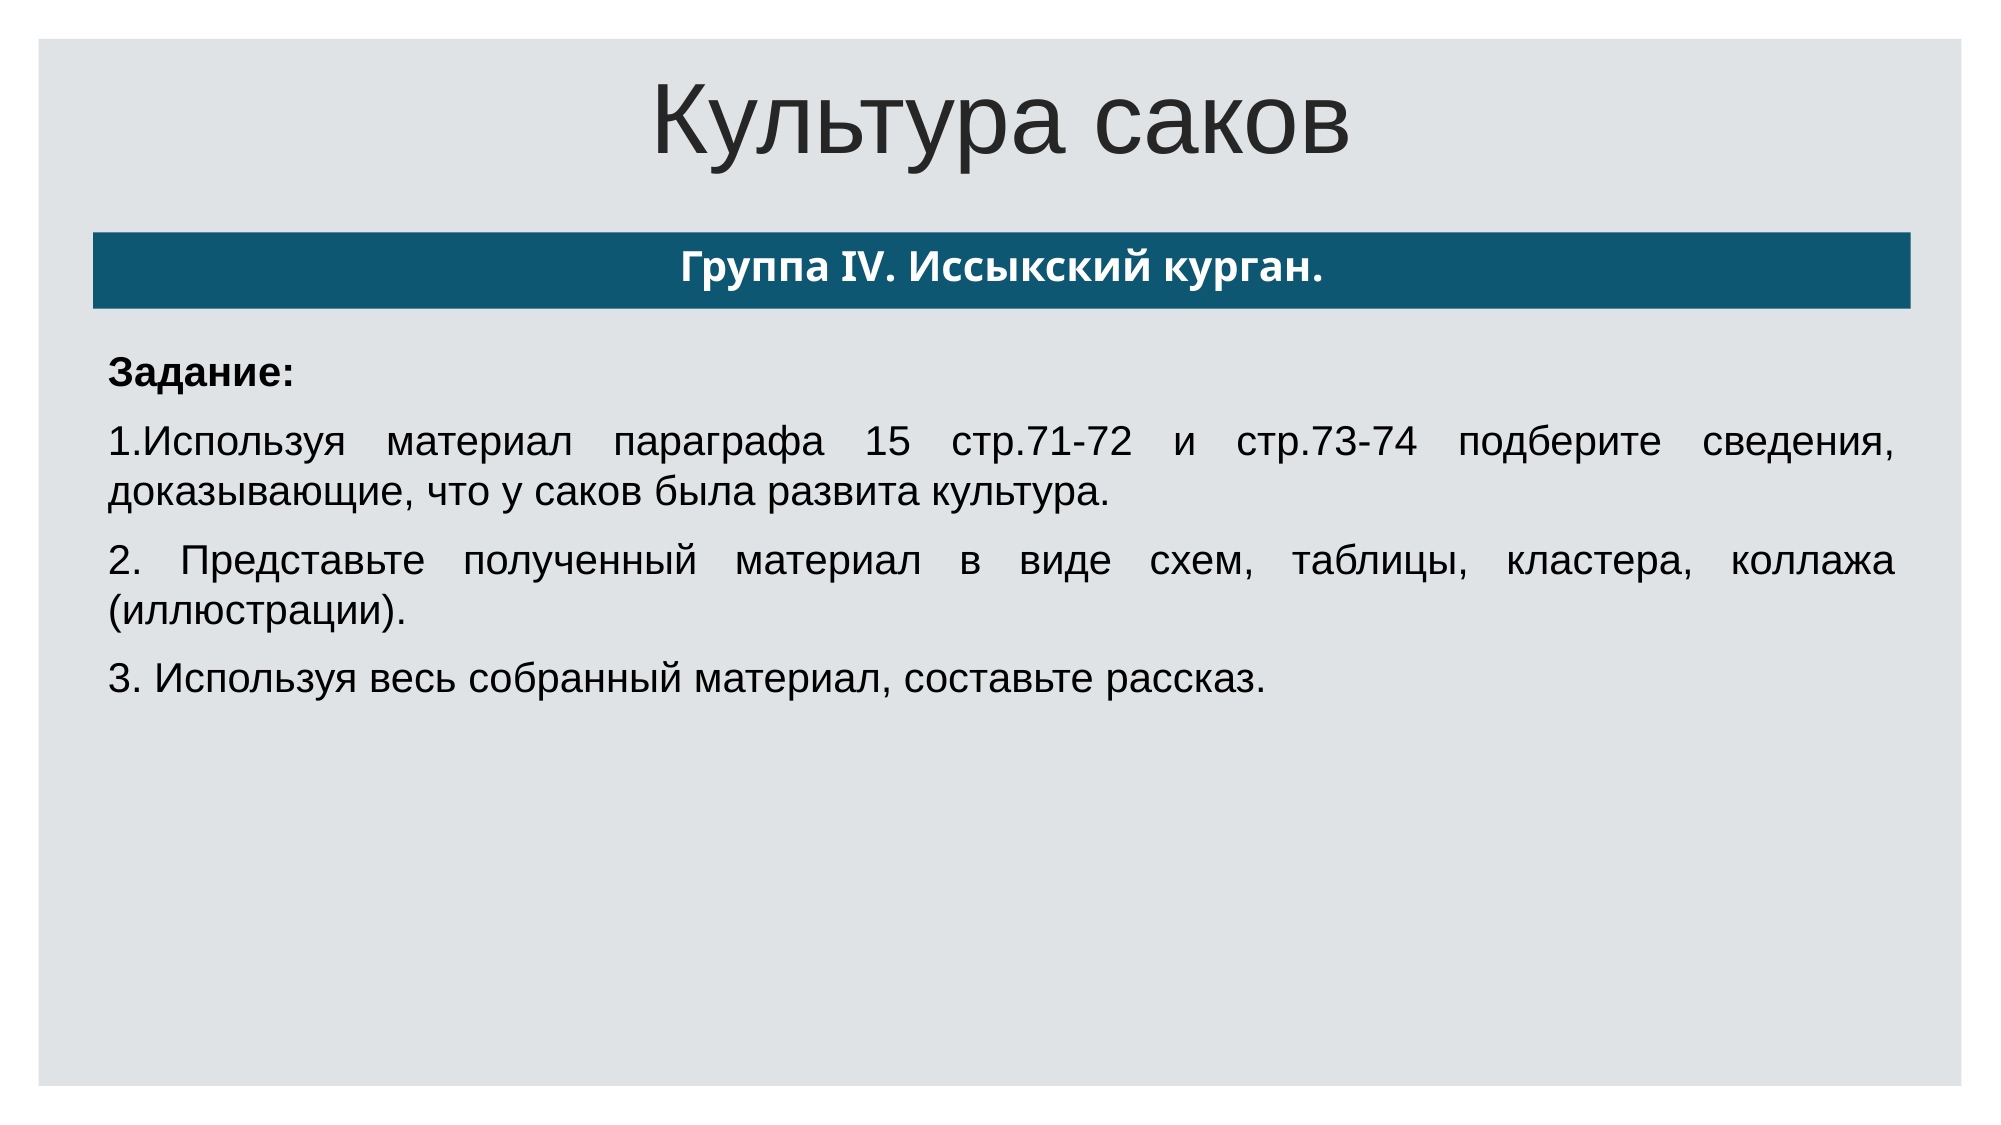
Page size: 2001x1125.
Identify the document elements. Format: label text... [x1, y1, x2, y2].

list Задание: 1.Используя материал параграфа 15 стр.71-72 и стр.73-74 подберите сведения, доказывающие, что у саков была развита культура. 2. Представьте полученный материал в виде схем, таблицы, кластера, коллажа (иллюстрации). 3. Используя весь собранный материал, составьте рассказ. [93, 337, 1911, 715]
text_box Культура саков [40, 39, 1964, 204]
text_box Группа IV. Иссыкский курган. [93, 232, 1911, 309]
